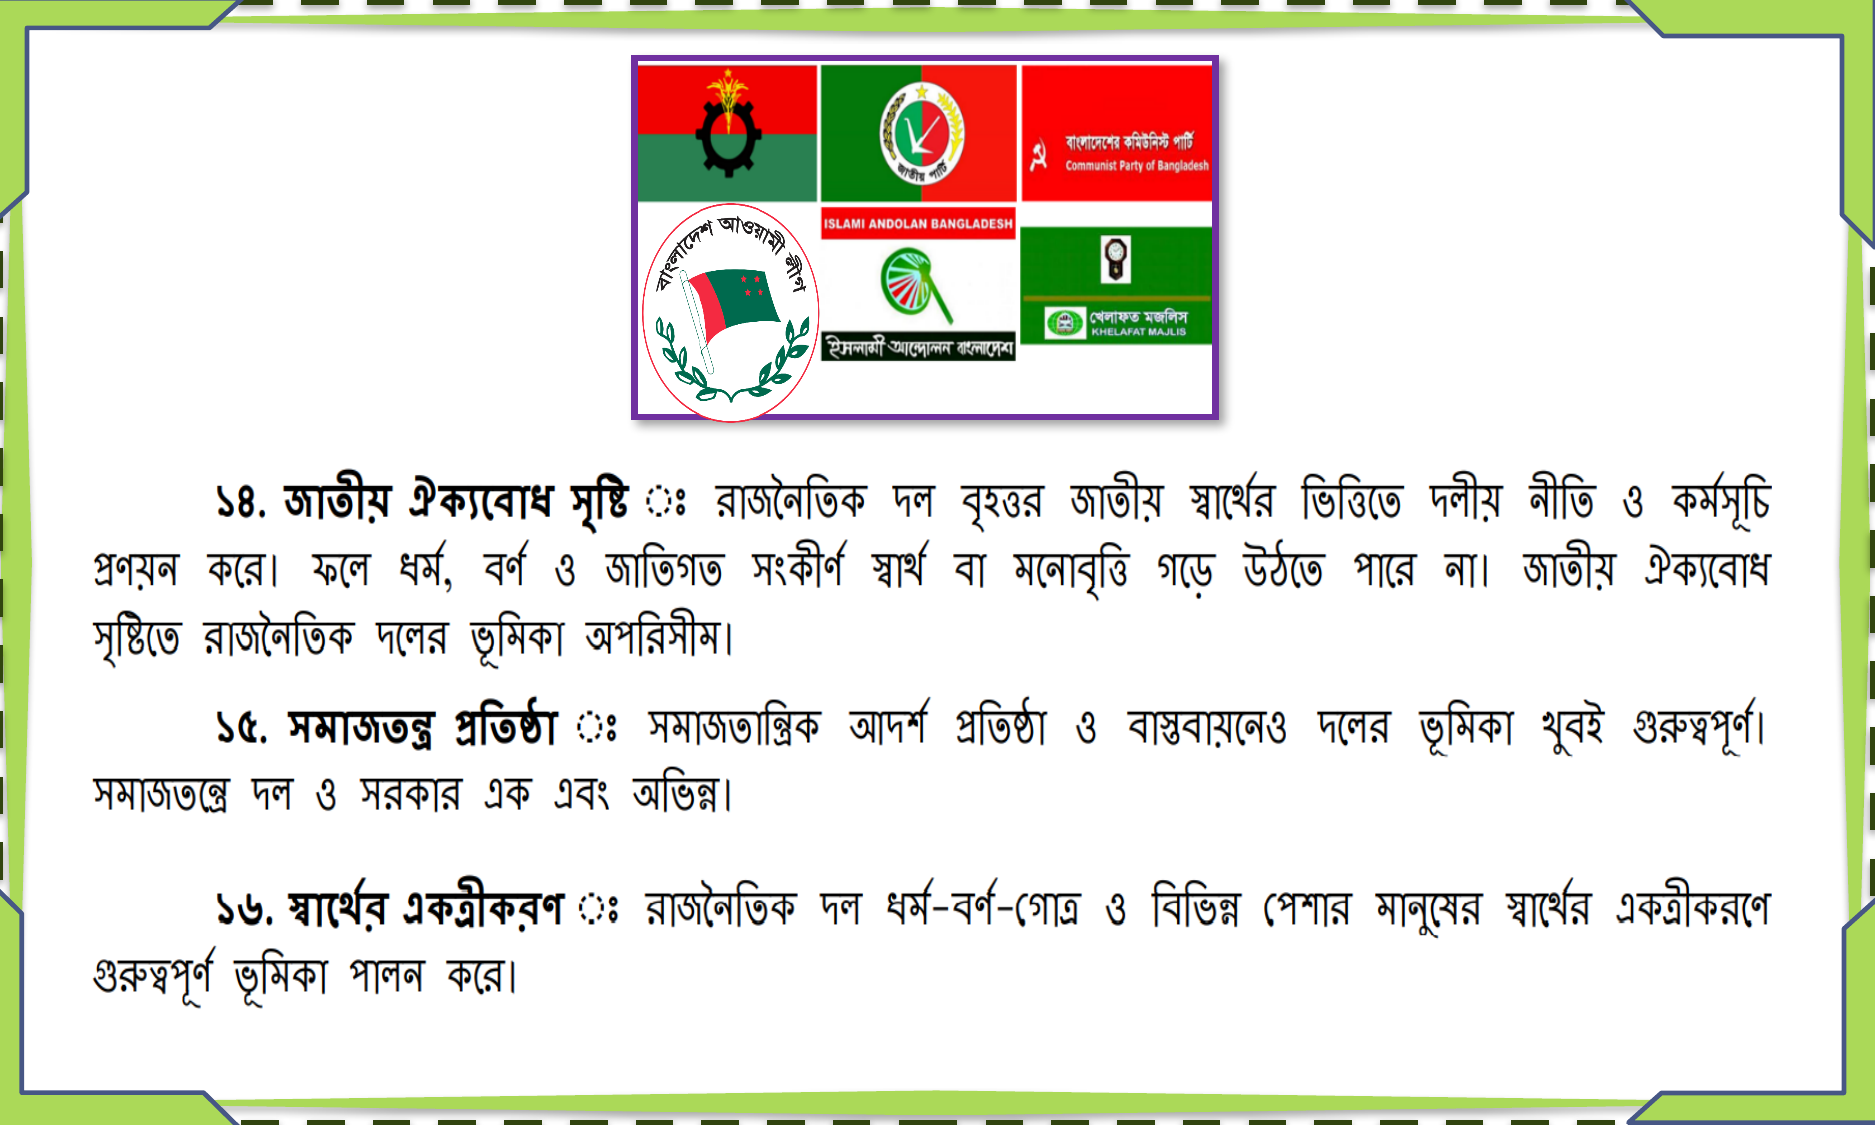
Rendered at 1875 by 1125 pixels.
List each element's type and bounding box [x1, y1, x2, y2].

picture [62, 449, 1813, 838]
text_box [637, 60, 1213, 426]
picture [62, 849, 1813, 1038]
